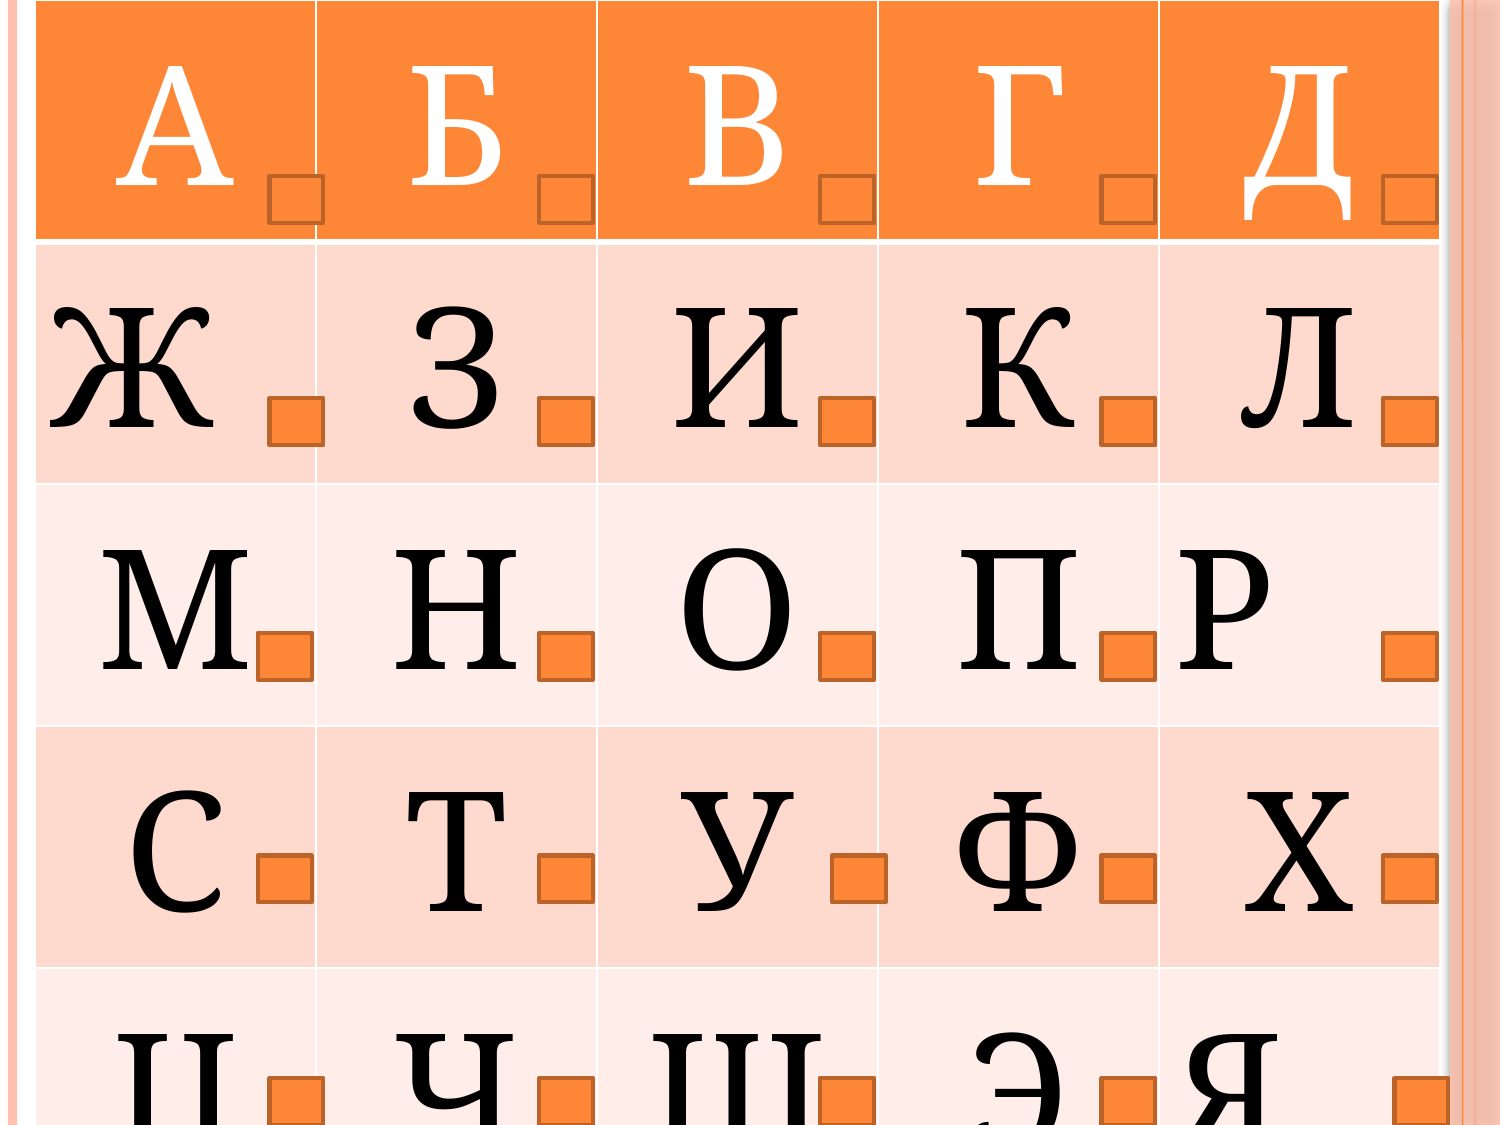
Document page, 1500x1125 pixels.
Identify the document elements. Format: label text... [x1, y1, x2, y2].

text_box [1381, 631, 1439, 682]
table_cell Ч [317, 969, 596, 1125]
table_header Б [317, 1, 596, 239]
table_header А [36, 1, 315, 239]
text_box [818, 174, 876, 225]
table_header Г [879, 1, 1158, 239]
table_cell Р [1160, 485, 1439, 725]
table_cell Э [879, 969, 1158, 1125]
table_cell О [598, 485, 877, 725]
text_box [1392, 1076, 1450, 1125]
table_header В [598, 1, 877, 239]
table_cell Я [1160, 969, 1439, 1125]
table_cell М [36, 485, 315, 725]
text_box [1099, 174, 1157, 225]
text_box [537, 1076, 595, 1125]
table_cell И [598, 245, 877, 483]
table_cell Х [1160, 727, 1439, 967]
text_box [537, 174, 595, 225]
table_cell С [36, 727, 315, 967]
table_cell Л [1160, 245, 1439, 483]
text_box [537, 631, 595, 682]
text_box [537, 853, 595, 904]
table_cell У [598, 727, 877, 967]
text_box [1381, 853, 1439, 904]
text_box [256, 631, 314, 682]
text_box [1381, 396, 1439, 447]
text_box [830, 853, 888, 904]
text_box [537, 396, 595, 447]
text_box [818, 1076, 876, 1125]
table_cell Ф [879, 727, 1158, 967]
table_cell Ш [598, 969, 877, 1125]
table_cell Ц [36, 969, 315, 1125]
table_cell З [317, 245, 596, 483]
table_cell Т [317, 727, 596, 967]
text_box [256, 853, 314, 904]
text_box [1099, 396, 1157, 447]
table_cell К [879, 245, 1158, 483]
text_box [1099, 853, 1157, 904]
text_box [267, 174, 325, 225]
table_header Д [1160, 1, 1439, 239]
text_box [267, 396, 325, 447]
text_box [818, 396, 876, 447]
text_box [1381, 174, 1439, 225]
table_cell Н [317, 485, 596, 725]
text_box [818, 631, 876, 682]
table_cell Ж [36, 245, 315, 483]
text_box [1099, 631, 1157, 682]
text_box [267, 1076, 325, 1125]
text_box [1099, 1076, 1157, 1125]
table_cell П [879, 485, 1158, 725]
